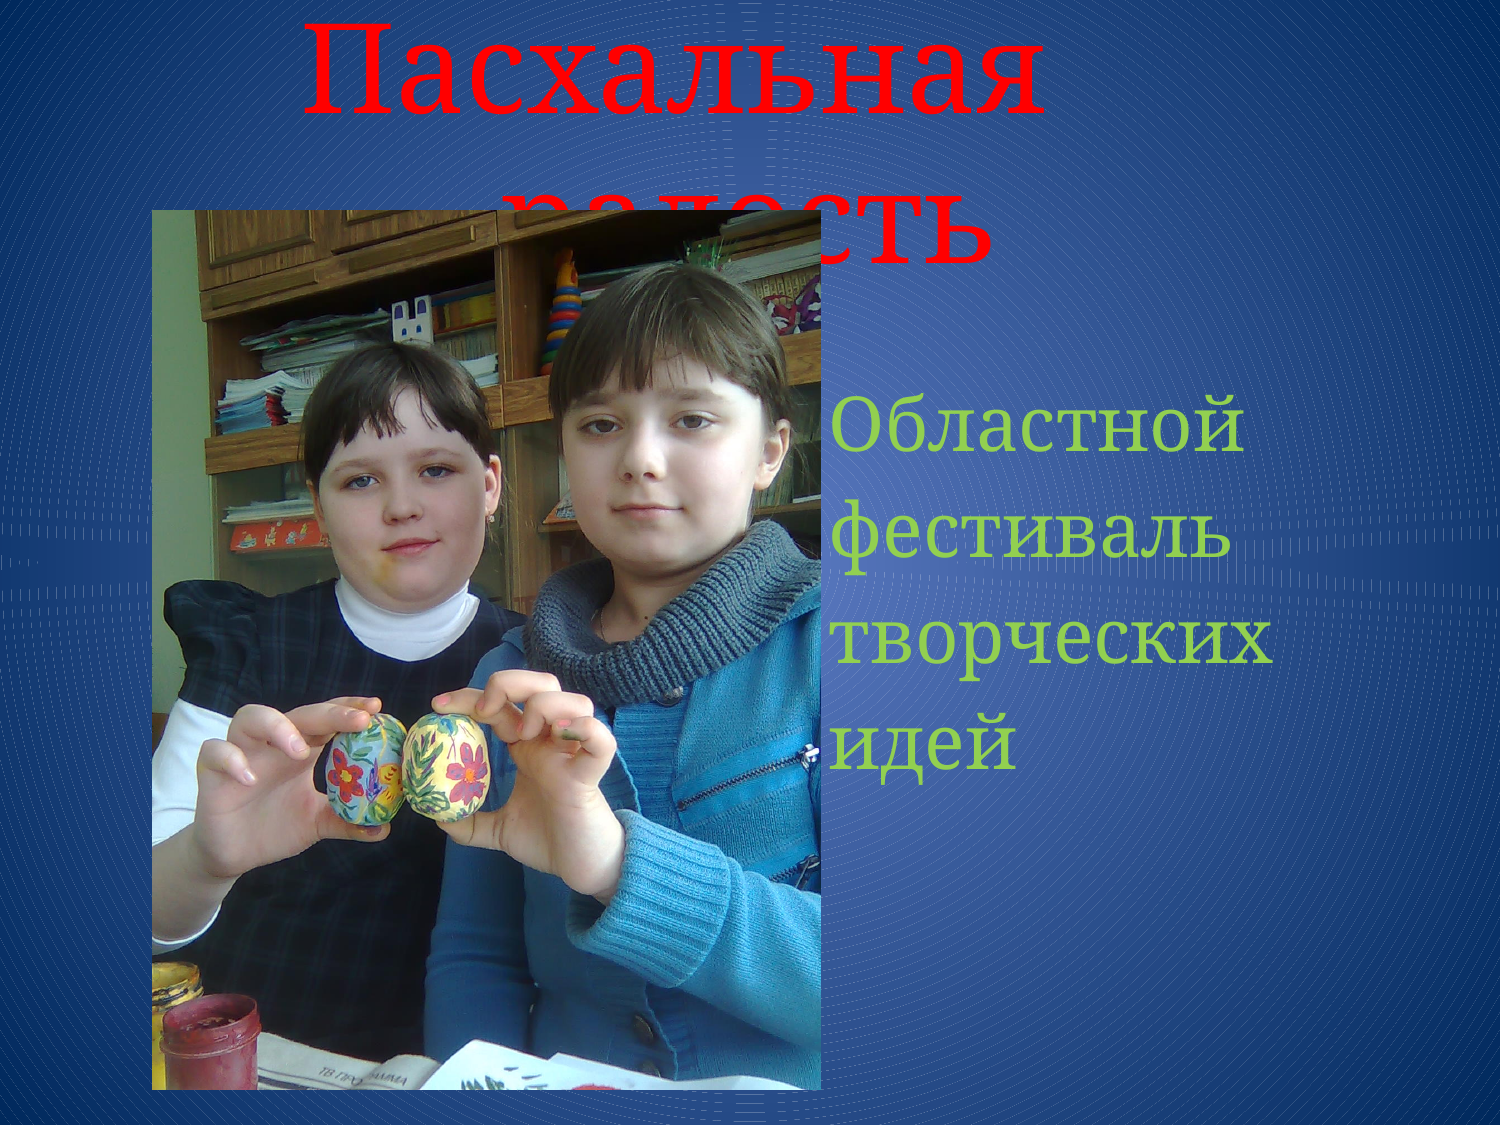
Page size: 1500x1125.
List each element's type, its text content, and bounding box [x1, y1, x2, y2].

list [152, 210, 821, 1091]
list Областной фестиваль творческих идей [829, 262, 1425, 1005]
title Пасхальная радость [75, 45, 1425, 233]
